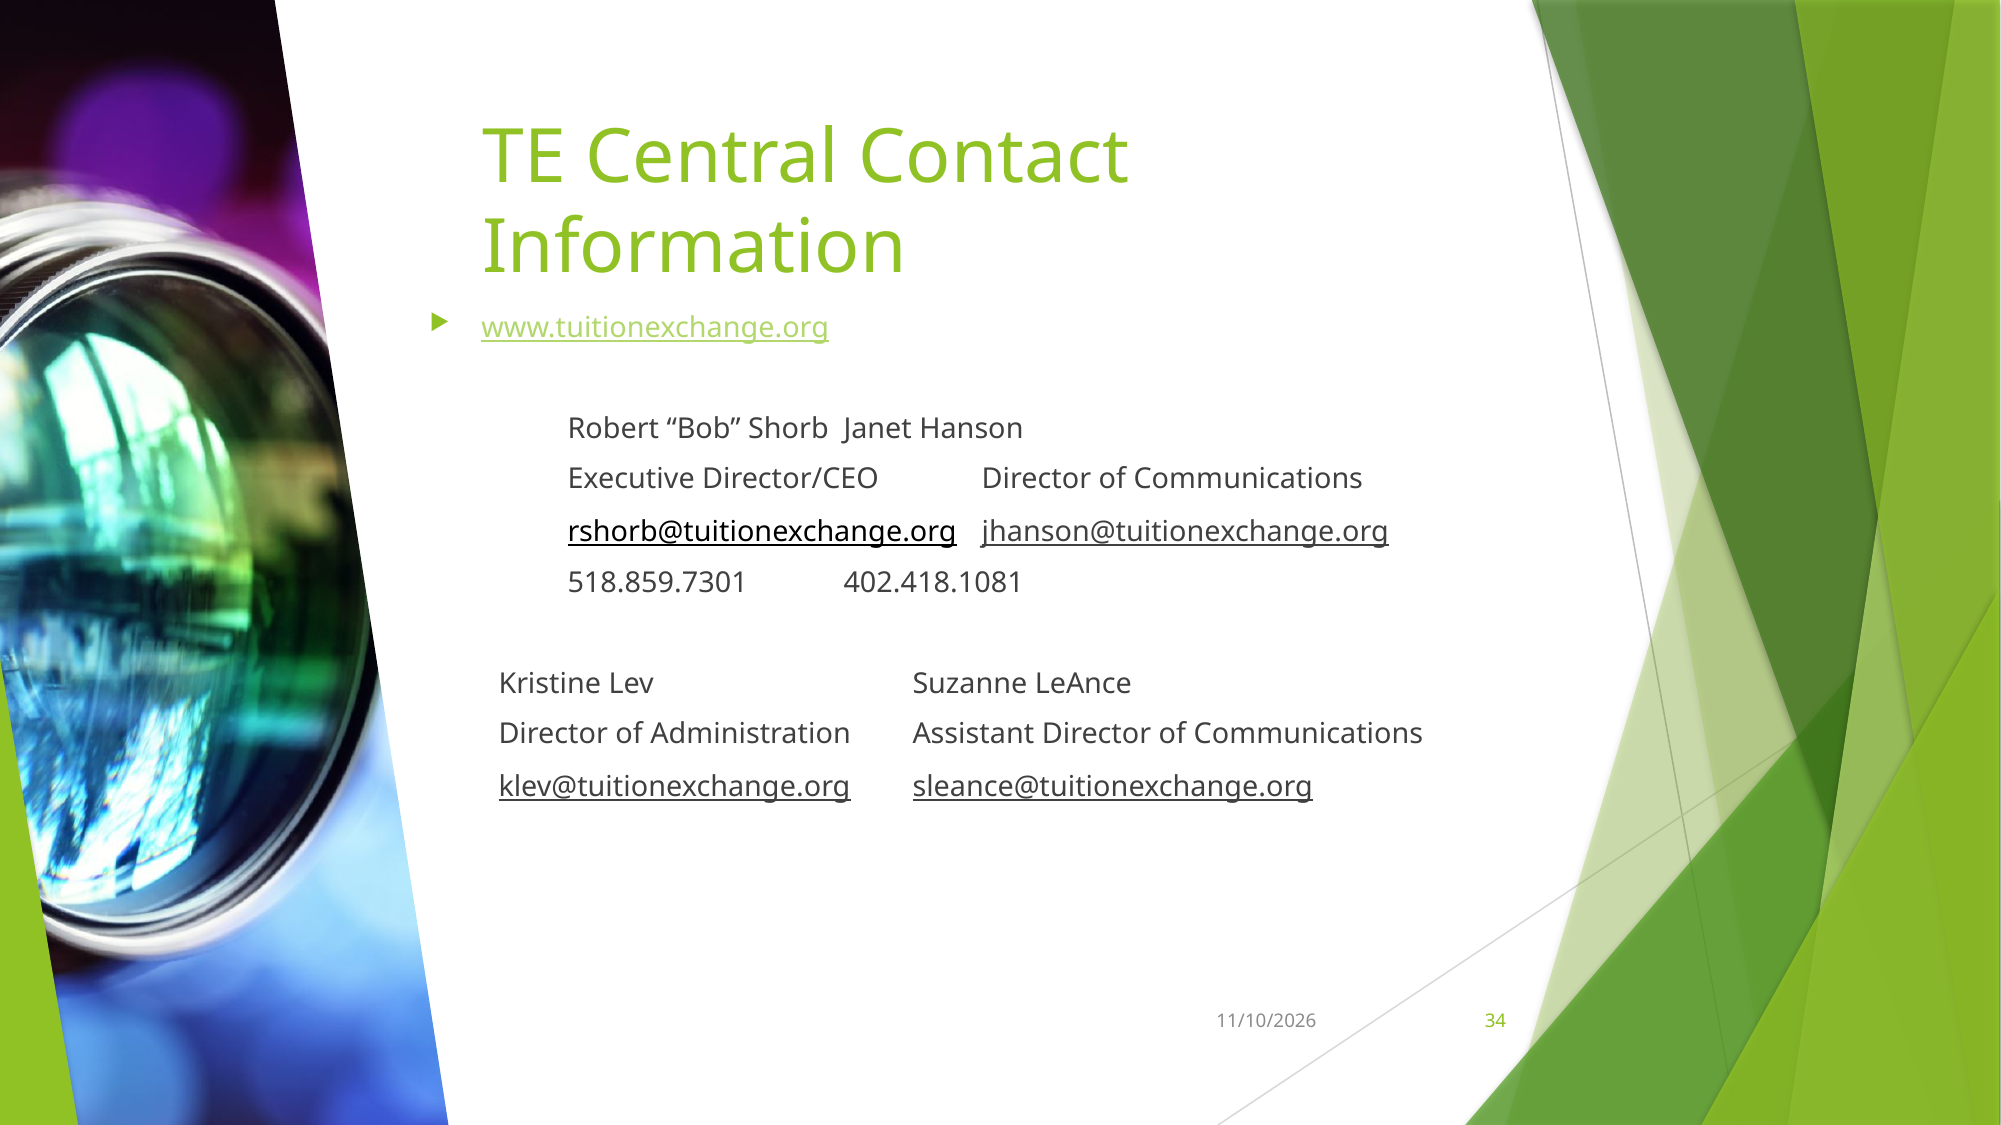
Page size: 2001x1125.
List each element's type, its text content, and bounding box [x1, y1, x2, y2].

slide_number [1095, 991, 1332, 1051]
list www.tuitionexchange.org Robert “Bob” Shorb Janet Hanson Executive Director/CEO Director of Communications rshorb@tuitionexchange.org jhanson@tuitionexchange.org 518.859.7301 402.418.1081 Kristine Lev Suzanne LeAnce Director of Administration Assistant Director of Communications klev@tuitionexchange.org sleance@tuitionexchange.org [452, 301, 1631, 992]
slide_number 34 [1409, 991, 1522, 1051]
picture [0, 0, 449, 1125]
title TE Central Contact Information [467, 99, 1522, 301]
